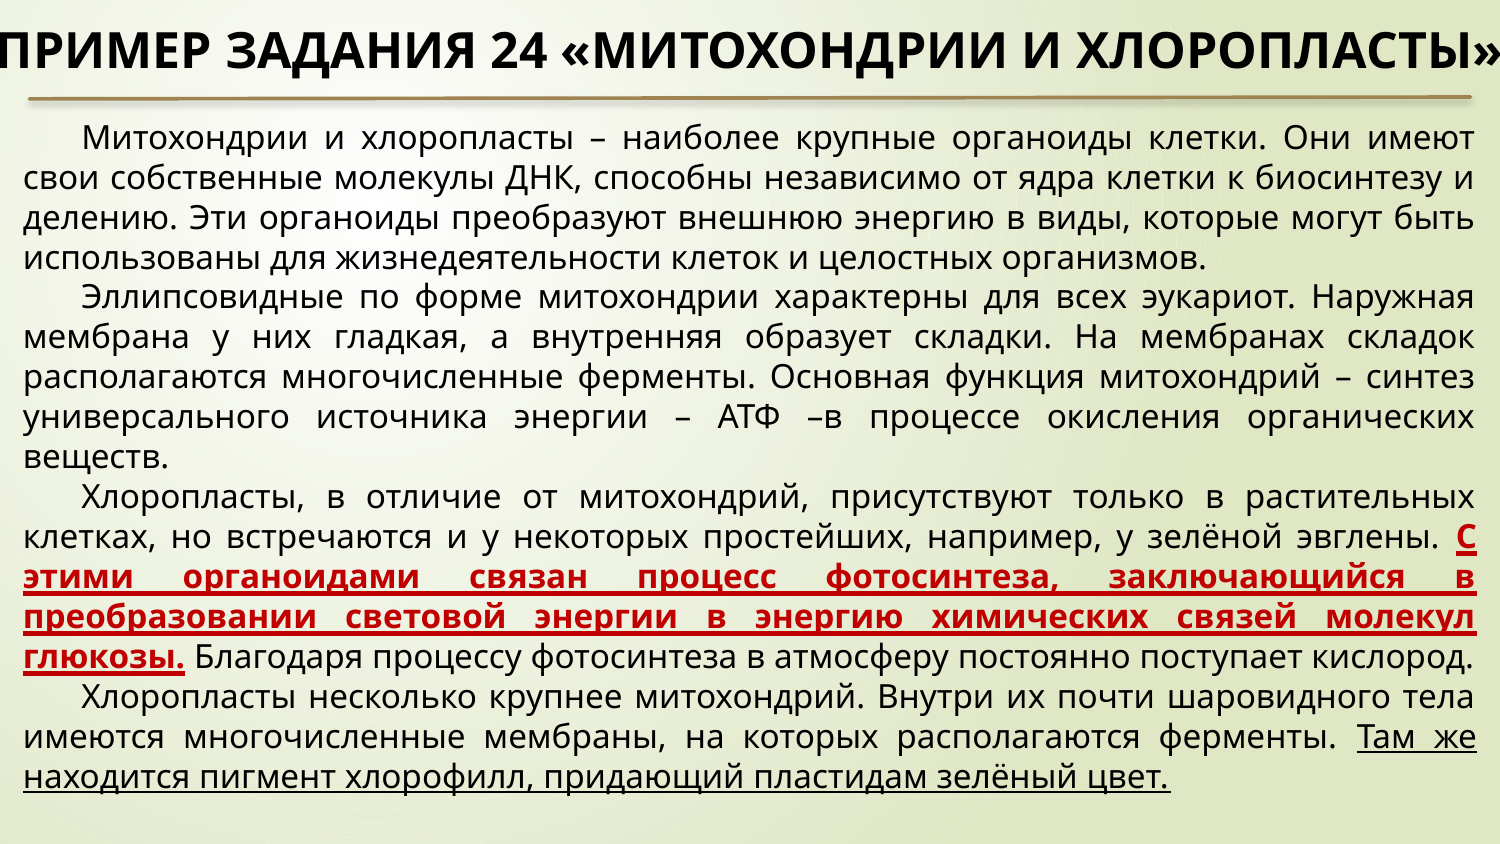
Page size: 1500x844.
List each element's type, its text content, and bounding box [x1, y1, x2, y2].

text_box Пример задания 24 «Митохондрии и хлоропласты» [0, 11, 1500, 87]
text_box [29, 96, 1471, 100]
text_box Митохондрии и хлоропласты – наиболее крупные органоиды клетки. Они имеют свои собственные молекулы ДНК, способны независимо от ядра клетки к биосинтезу и делению. Эти органоиды преобразуют внешнюю энергию в виды, которые могут быть использованы для жизнедеятельности клеток и целостных организмов. Эллипсовидные по форме митохондрии характерны для всех эукариот. Наружная мембрана у них гладкая, а внутренняя образует складки. На мембранах складок располагаются многочисленные ферменты. Основная функция митохондрий – синтез универсального источника энергии – АТФ –в процессе окисления органических веществ. Хлоропласты, в отличие от митохондрий, присутствуют только в растительных клетках, но встречаются и у некоторых простейших, например, у зелёной эвглены. С этими органоидами связан процесс фотосинтеза, заключающийся в преобразовании световой энергии в энергию химических связей молекул глюкозы. Благодаря процессу фотосинтеза в атмосферу постоянно поступает кислород. Хлоропласты несколько крупнее митохондрий. Внутри их почти шаровидного тела имеются многочисленные мембраны, на которых располагаются ферменты. Там же находится пигмент хлорофилл, придающий пластидам зелёный цвет. [8, 108, 1492, 803]
